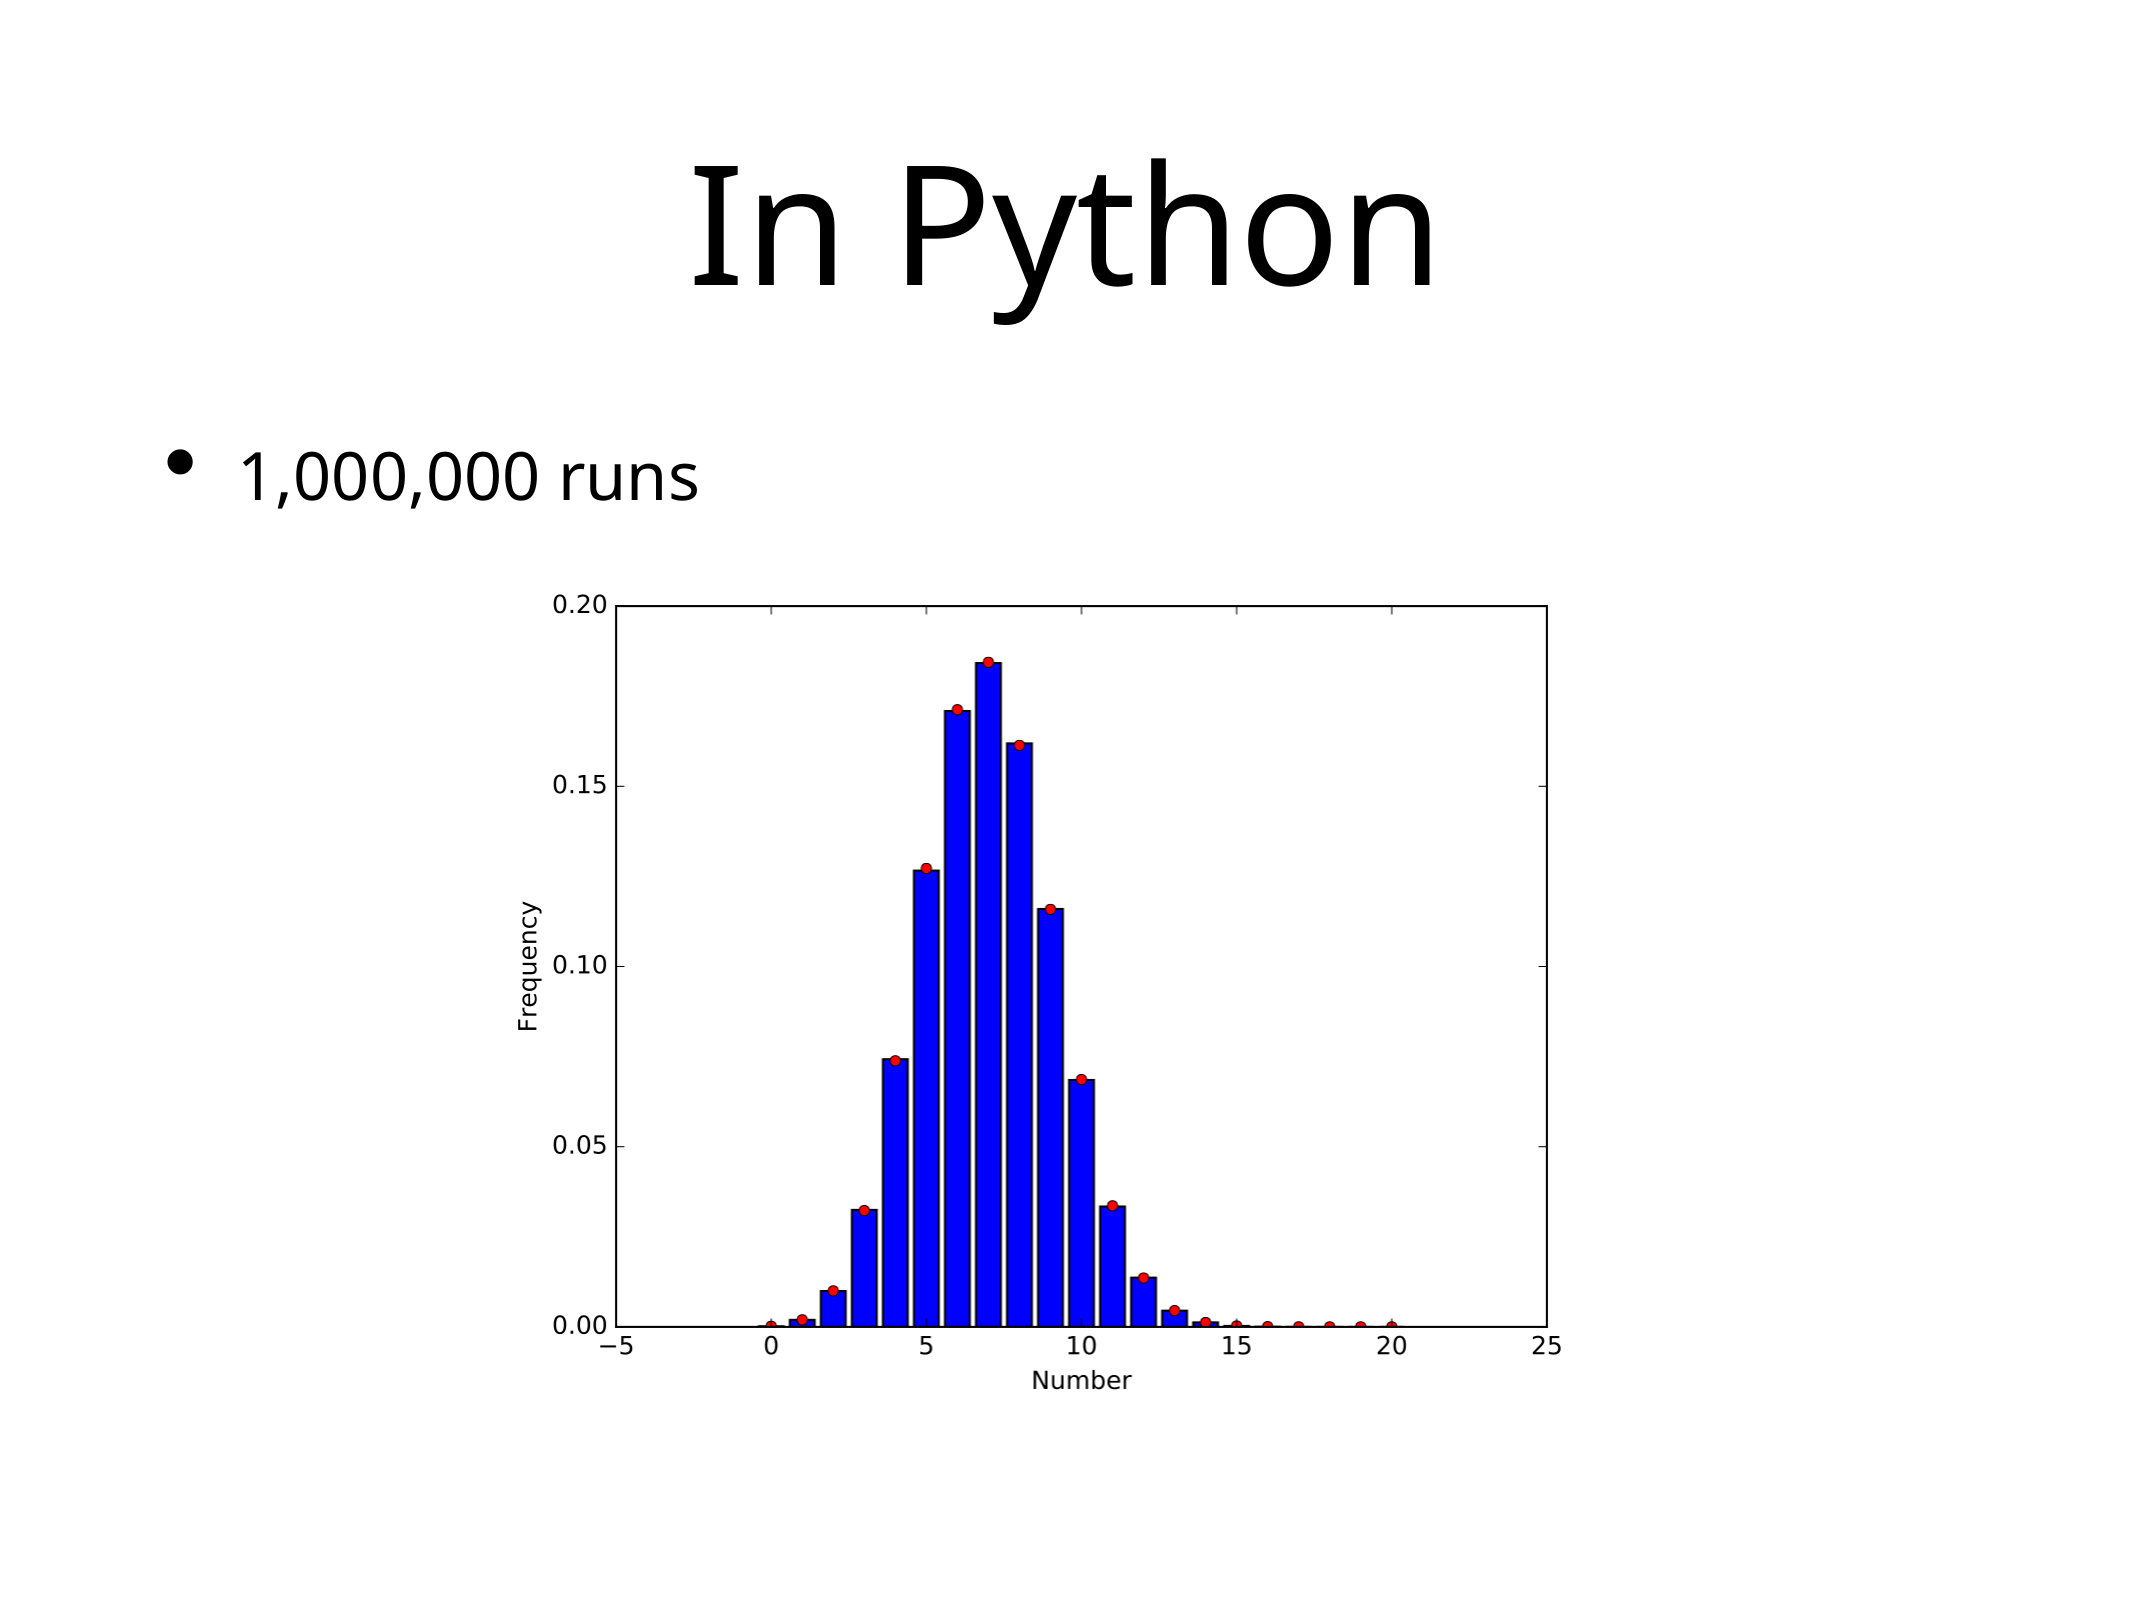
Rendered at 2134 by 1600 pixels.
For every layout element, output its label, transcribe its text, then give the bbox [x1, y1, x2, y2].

picture [466, 516, 1667, 1418]
title In Python [155, 41, 1978, 397]
list 1,000,000 runs [155, 424, 1978, 1457]
